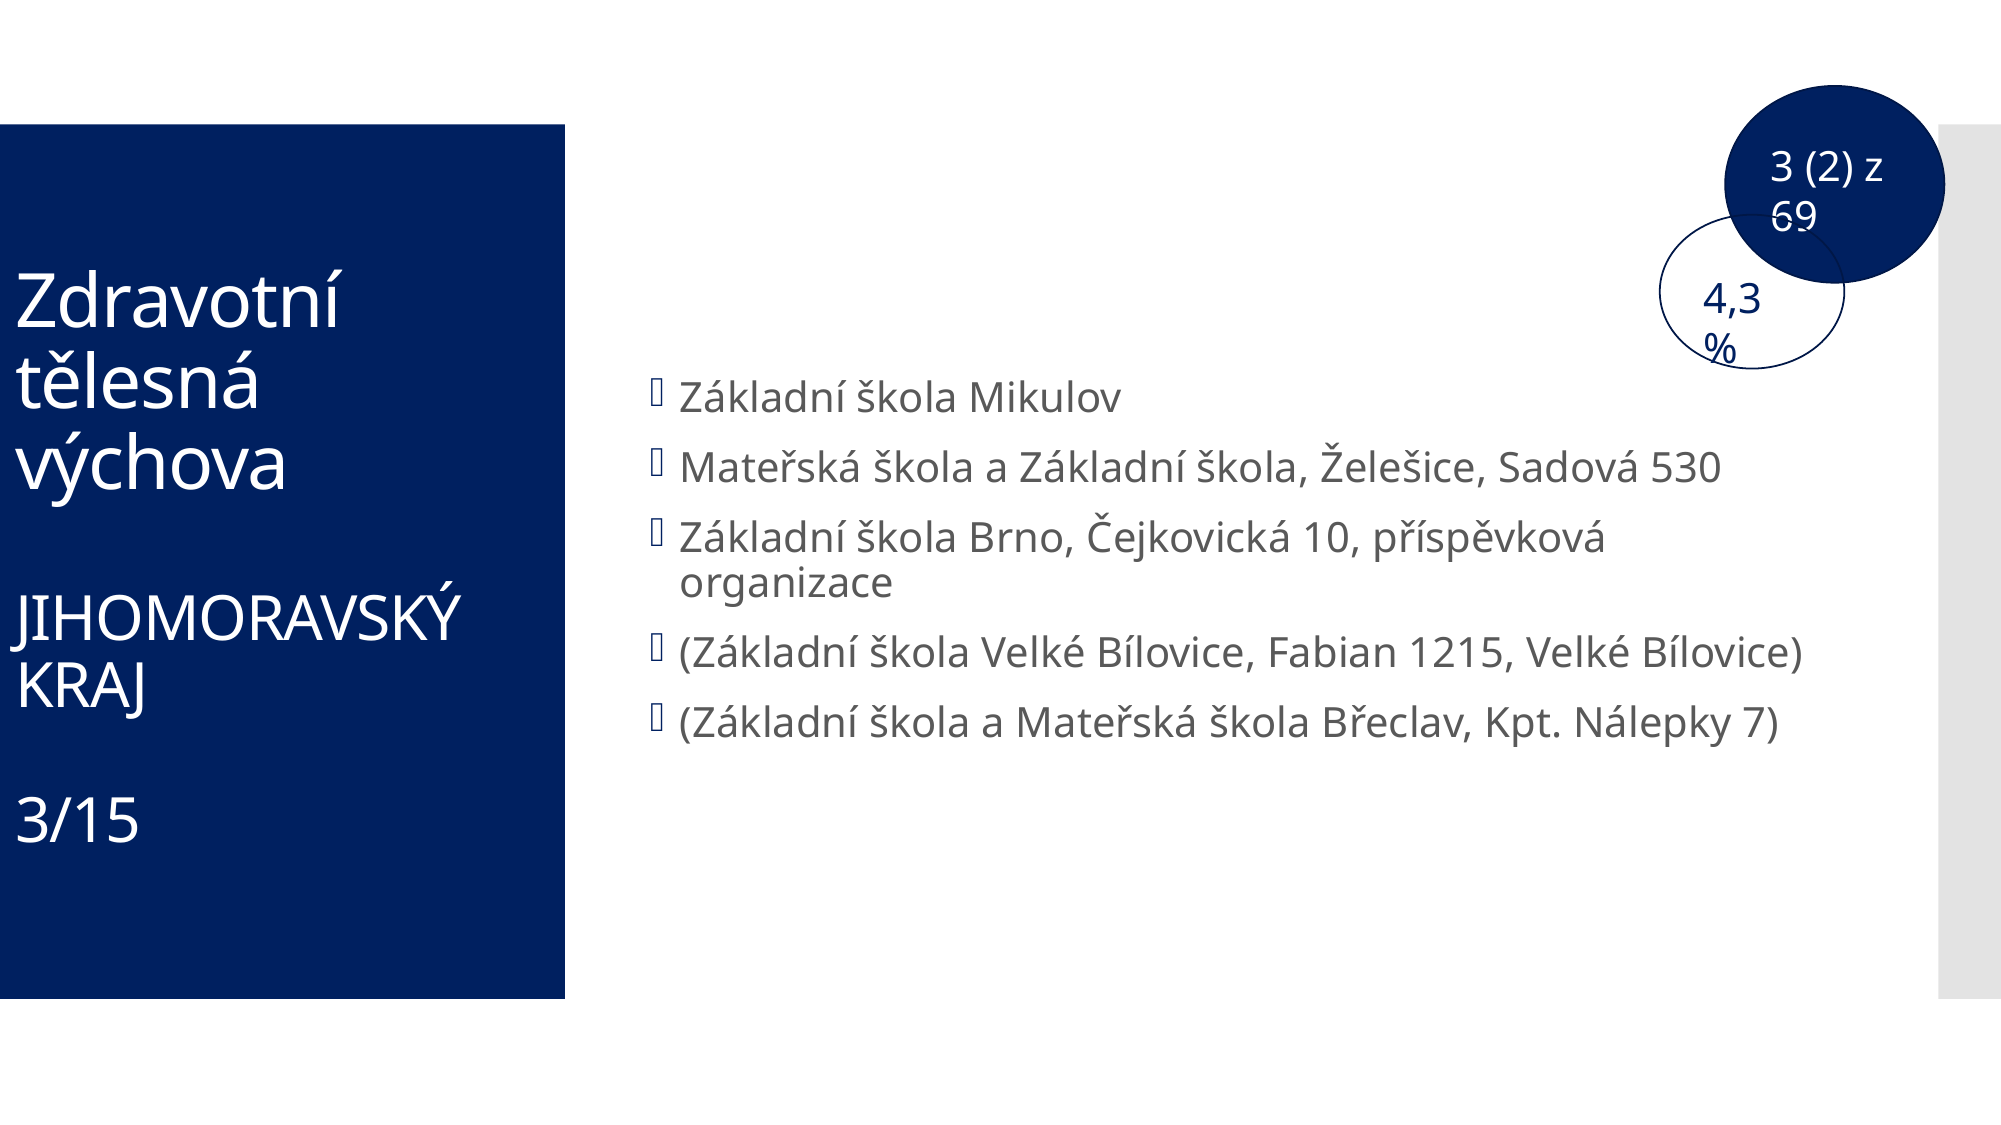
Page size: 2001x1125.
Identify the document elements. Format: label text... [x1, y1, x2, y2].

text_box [1724, 85, 1945, 283]
title Zdravotní tělesná výchova JIHOMORAVSKÝ KRAJ 3/15 [0, 184, 562, 935]
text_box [1659, 214, 1845, 369]
list Základní škola Mikulov Mateřská škola a Základní škola, Želešice, Sadová 530 Základní škola Brno, Čejkovická 10, příspěvková organizace (Základní škola Velké Bílovice, Fabian 1215, Velké Bílovice) (Základní škola a Mateřská škola Břeclav, Kpt. Nálepky 7) [634, 141, 1835, 982]
